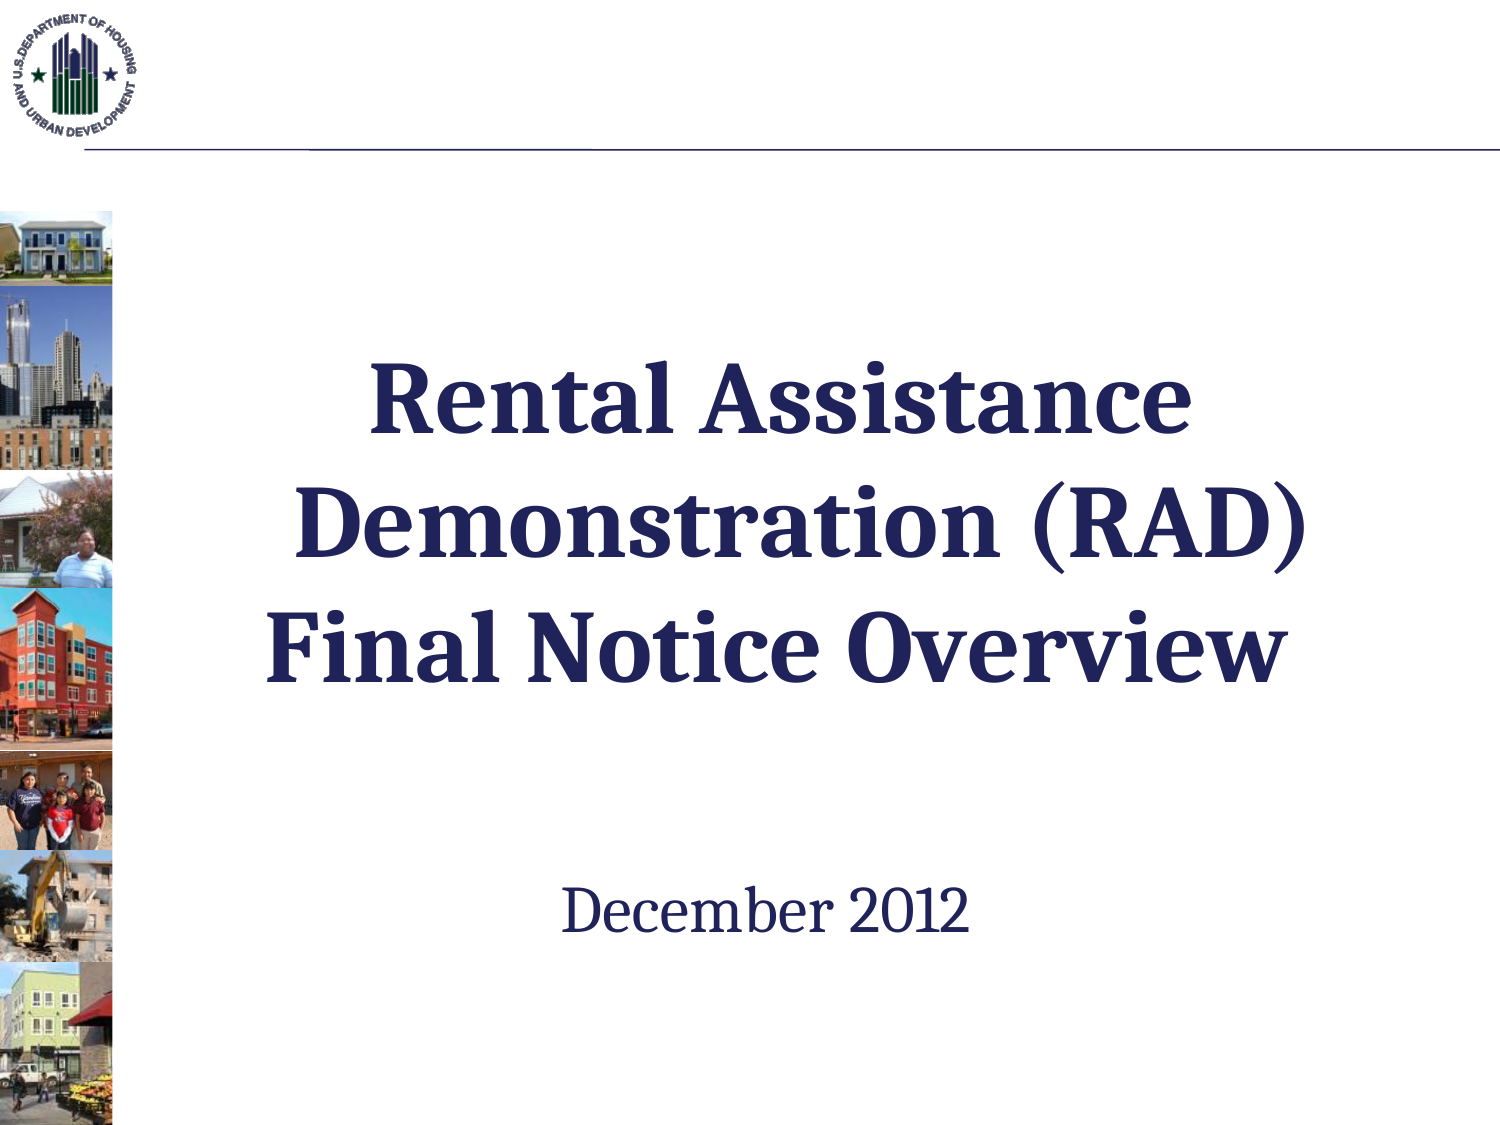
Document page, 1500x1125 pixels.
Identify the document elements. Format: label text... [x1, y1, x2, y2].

text_box [11, 12, 138, 138]
text_box [0, 211, 113, 1125]
list Rental Assistance Demonstration (RAD) [161, 329, 1339, 968]
text_box Final Notice Overview [262, 579, 1312, 704]
text_box December 2012 [558, 865, 1016, 946]
